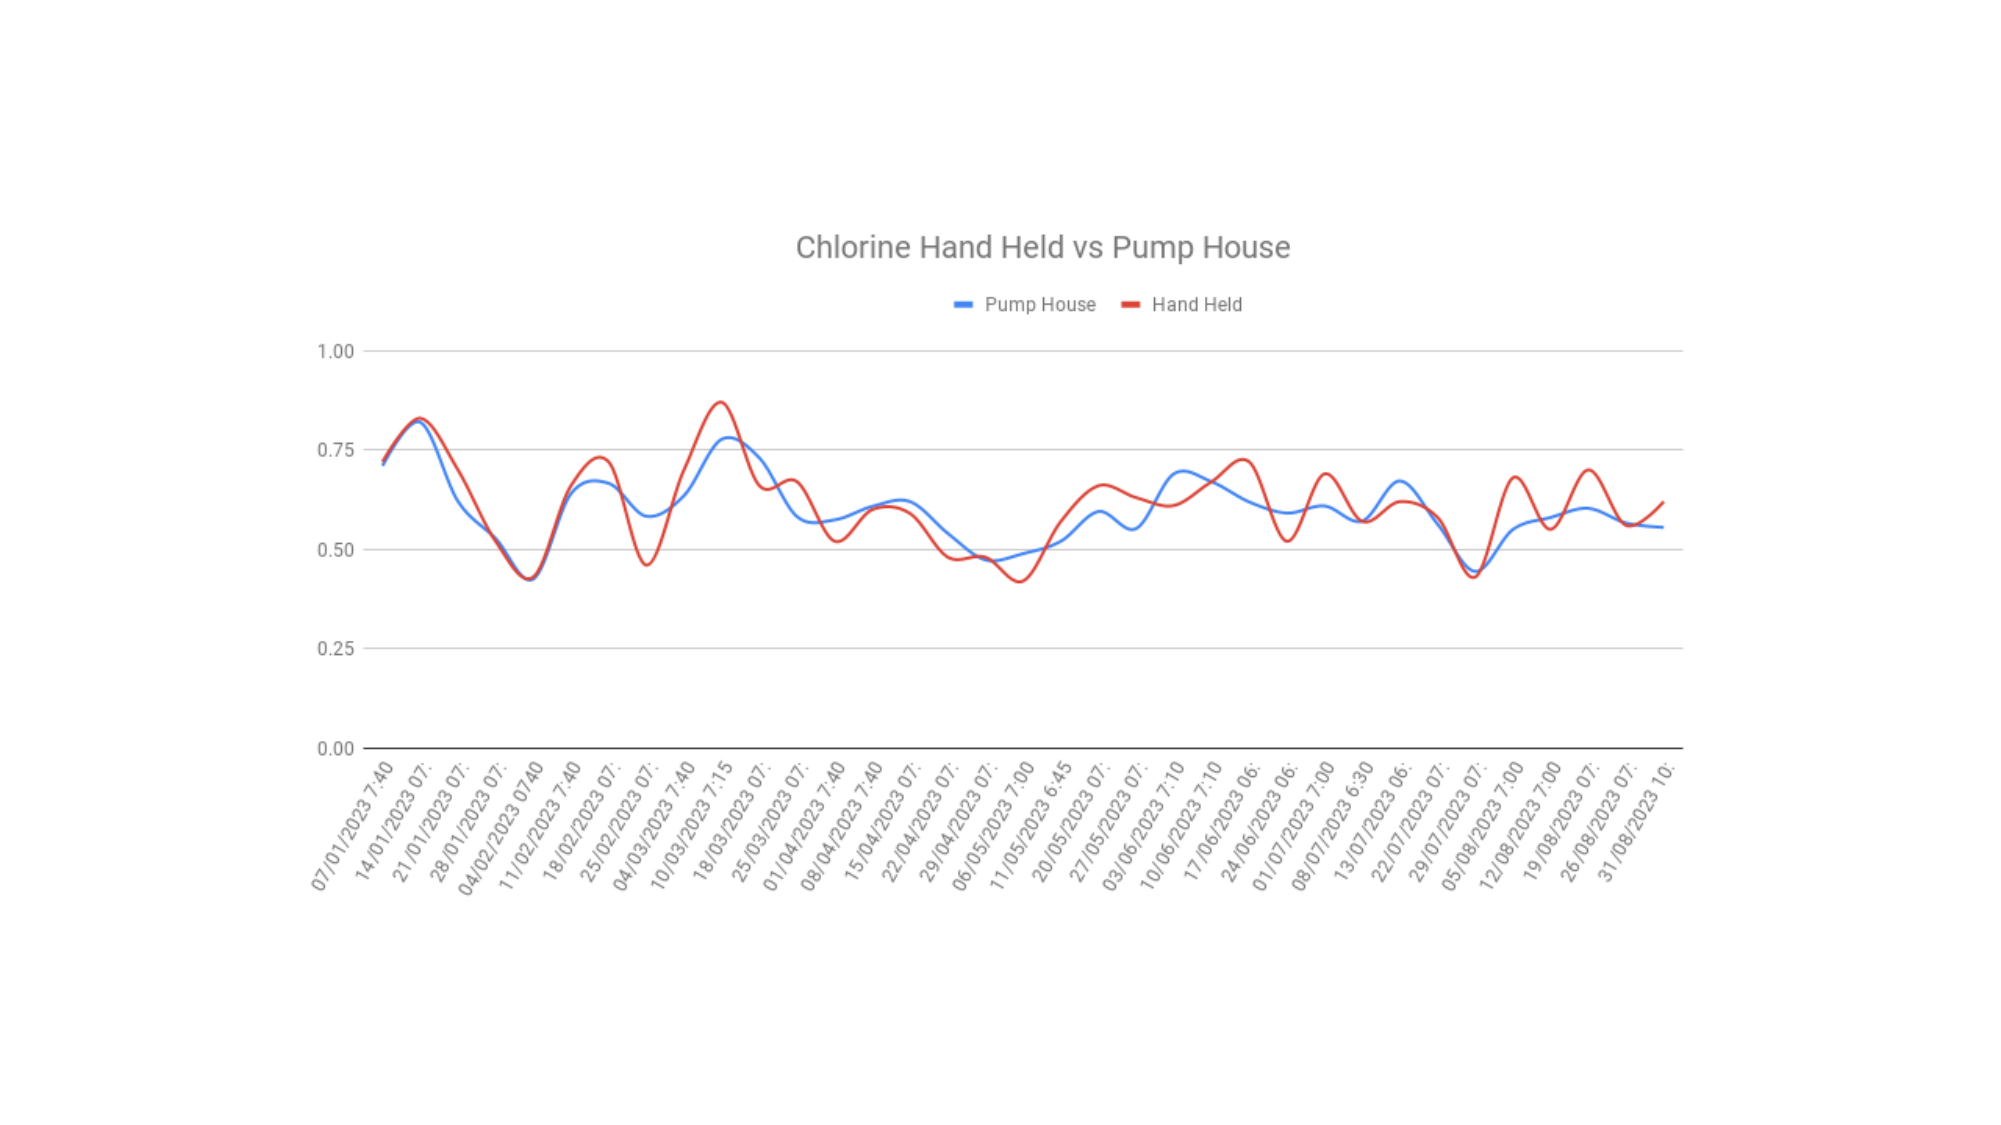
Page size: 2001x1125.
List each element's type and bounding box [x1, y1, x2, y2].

picture [280, 191, 1720, 934]
